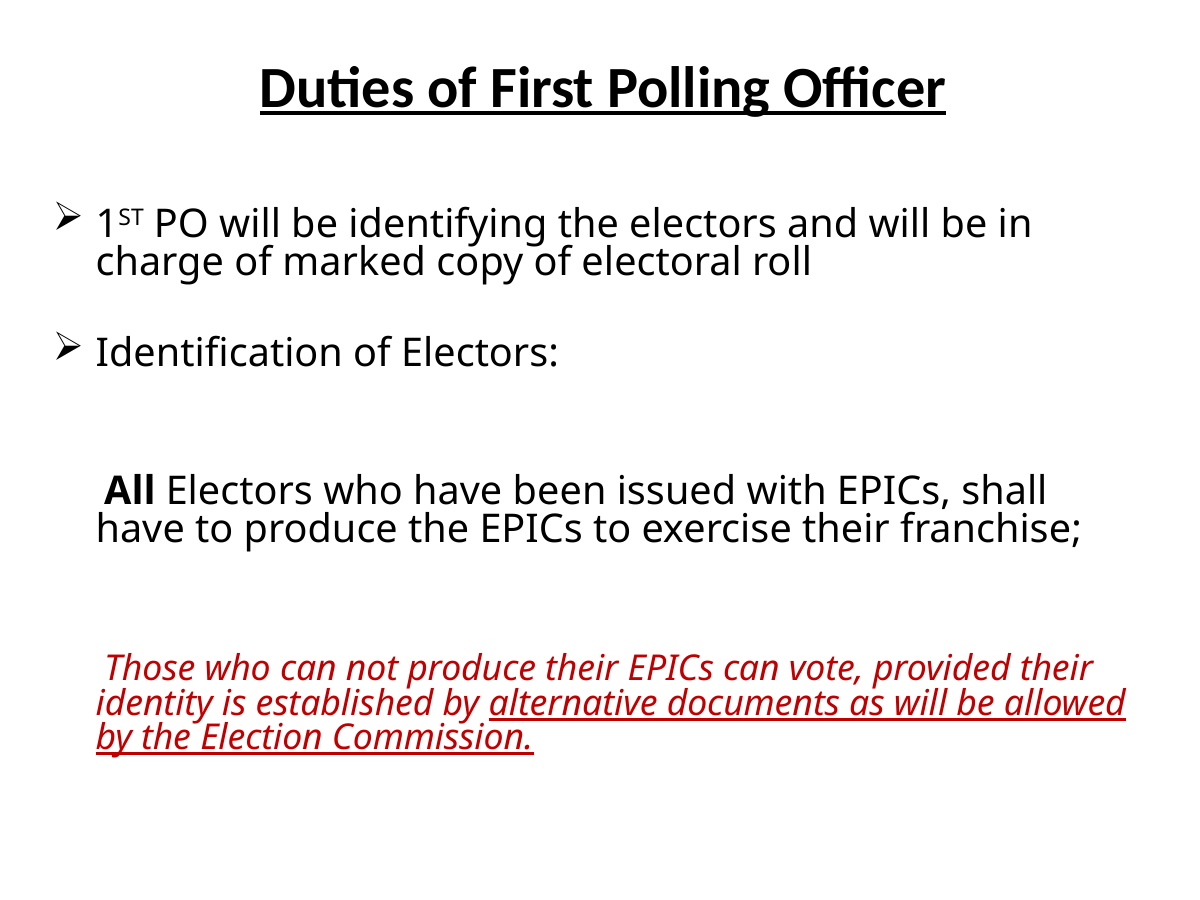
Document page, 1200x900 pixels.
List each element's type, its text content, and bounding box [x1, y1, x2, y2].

title Duties of First Polling Officer [201, 39, 1005, 130]
list 1ST PO will be identifying the electors and will be in charge of marked copy of electoral roll Identification of Electors: All Electors who have been issued with EPICs, shall have to produce the EPICs to exercise their franchise; Those who can not produce their EPICs can vote, provided their identity is established by alternative documents as will be allowed by the Election Commission. [40, 145, 1151, 766]
